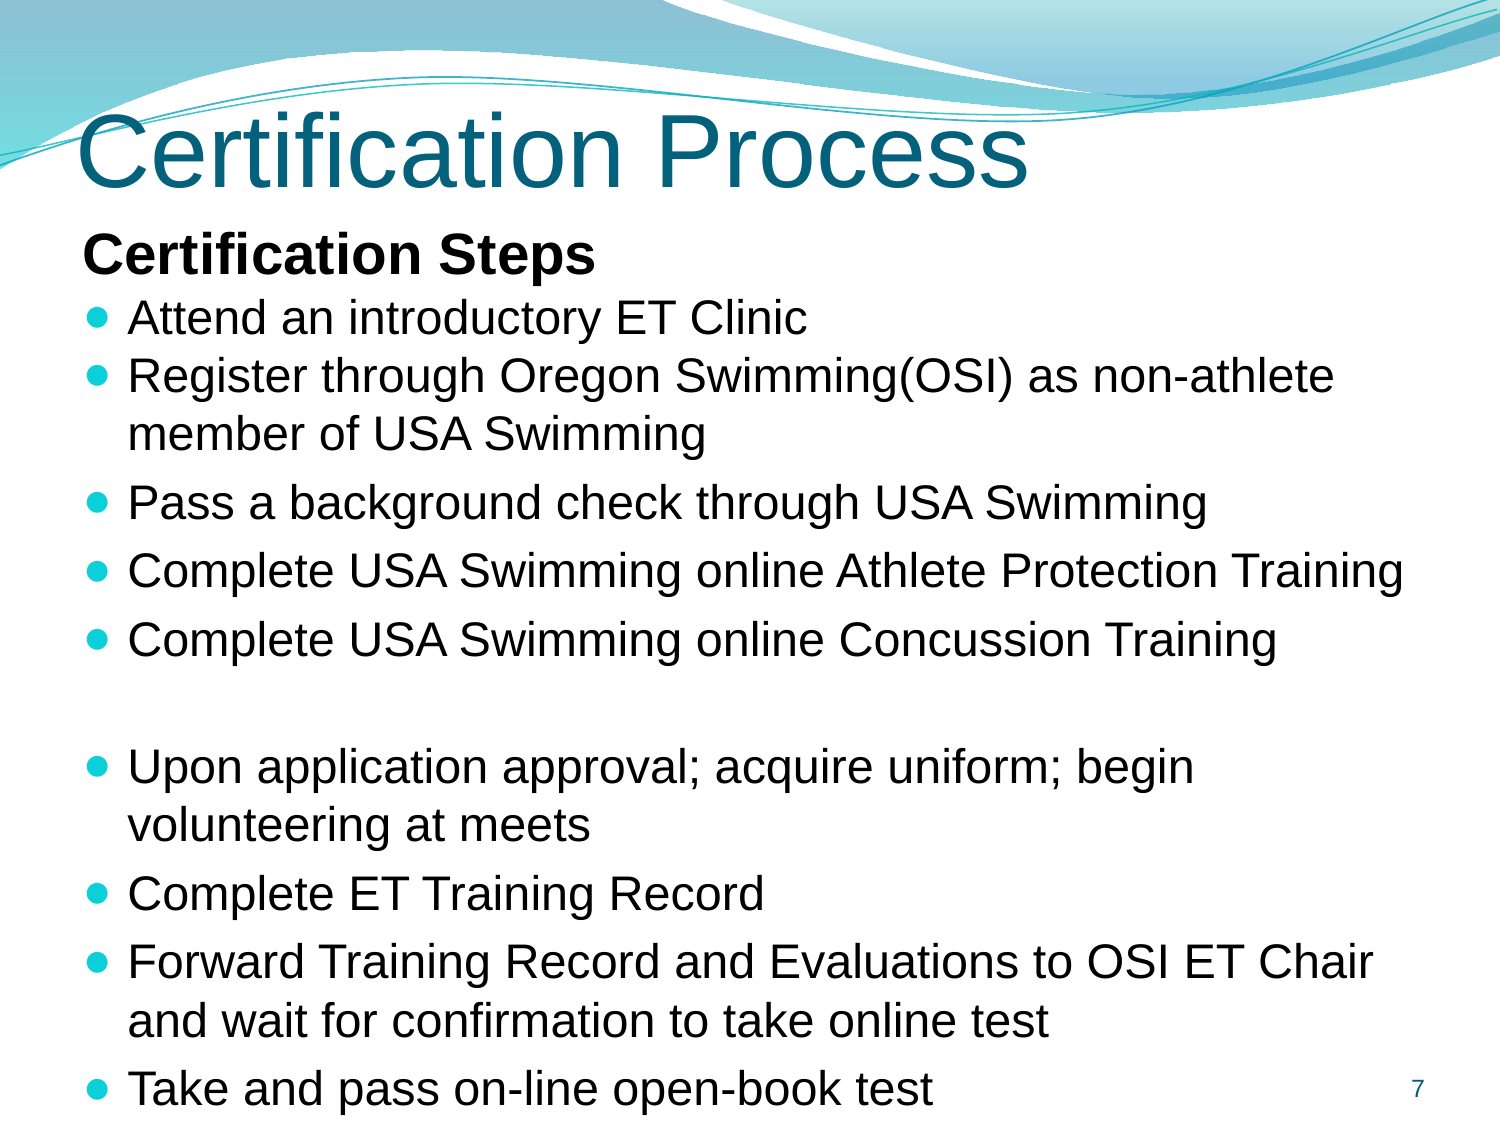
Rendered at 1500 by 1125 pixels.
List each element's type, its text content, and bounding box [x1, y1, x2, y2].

list Certification Steps Attend an introductory ET Clinic Register through Oregon Swimming(OSI) as non-athlete member of USA Swimming Pass a background check through USA Swimming Complete USA Swimming online Athlete Protection Training Complete USA Swimming online Concussion Training Upon application approval; acquire uniform; begin volunteering at meets Complete ET Training Record Forward Training Record and Evaluations to OSI ET Chair and wait for confirmation to take online test Take and pass on-line open-book test [75, 208, 1461, 1075]
slide_number 7 [1395, 1074, 1425, 1103]
title Certification Process [75, 20, 1425, 208]
